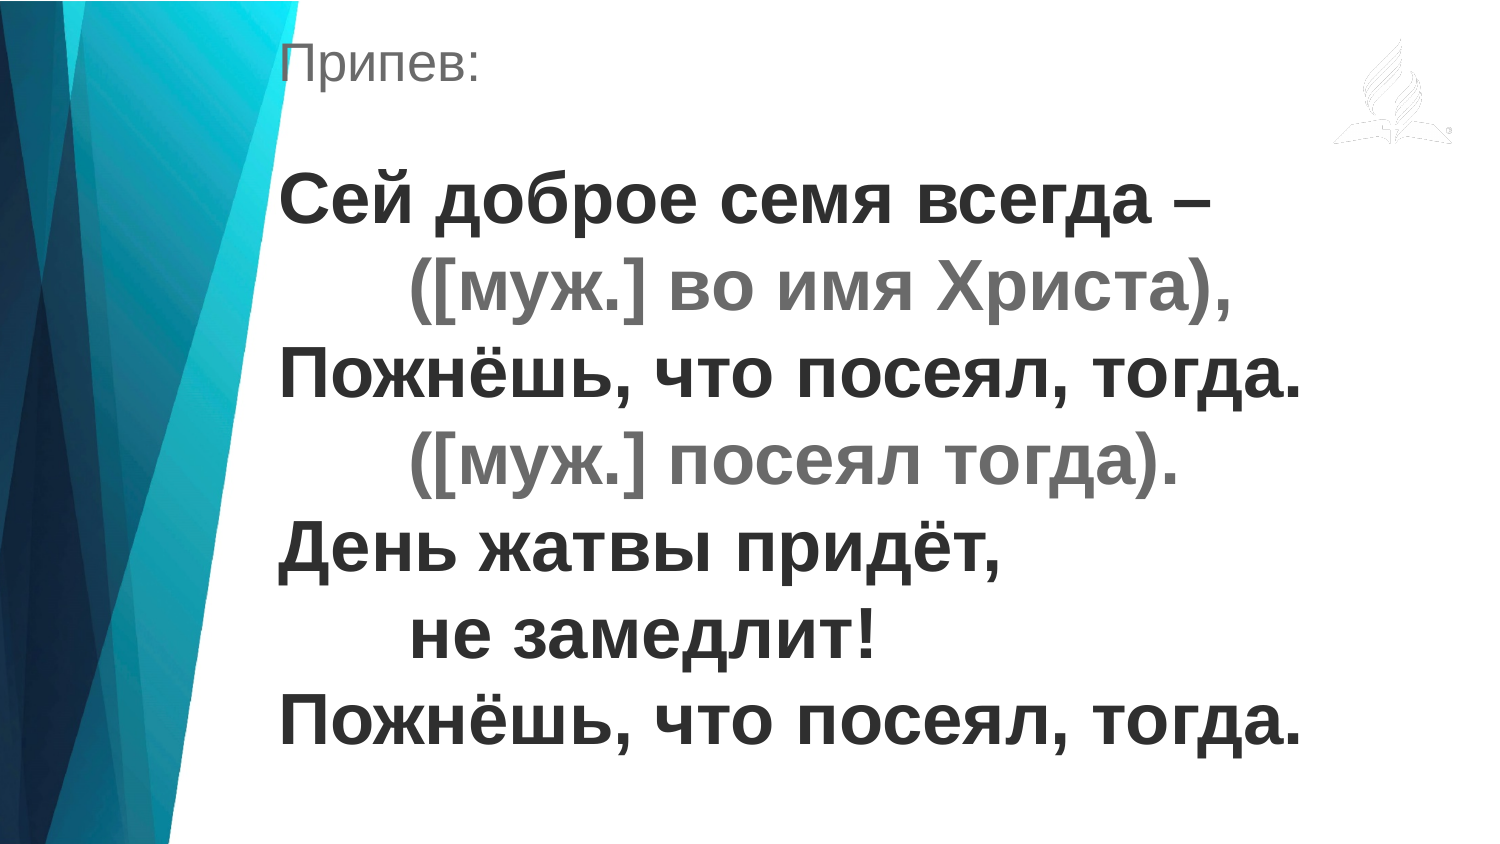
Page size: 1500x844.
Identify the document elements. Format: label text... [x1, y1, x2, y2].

picture [1332, 36, 1453, 145]
picture [0, 0, 310, 844]
picture [100, 800, 104, 811]
text_box Припев: Сей доброе семя всегда – ([муж.] во имя Христа), Пожнёшь, что посеял, тогда. ([муж.] посеял тогда). День жатвы придёт, не замедлит! Пожнёшь, что посеял, тогда. [310, 31, 1483, 770]
